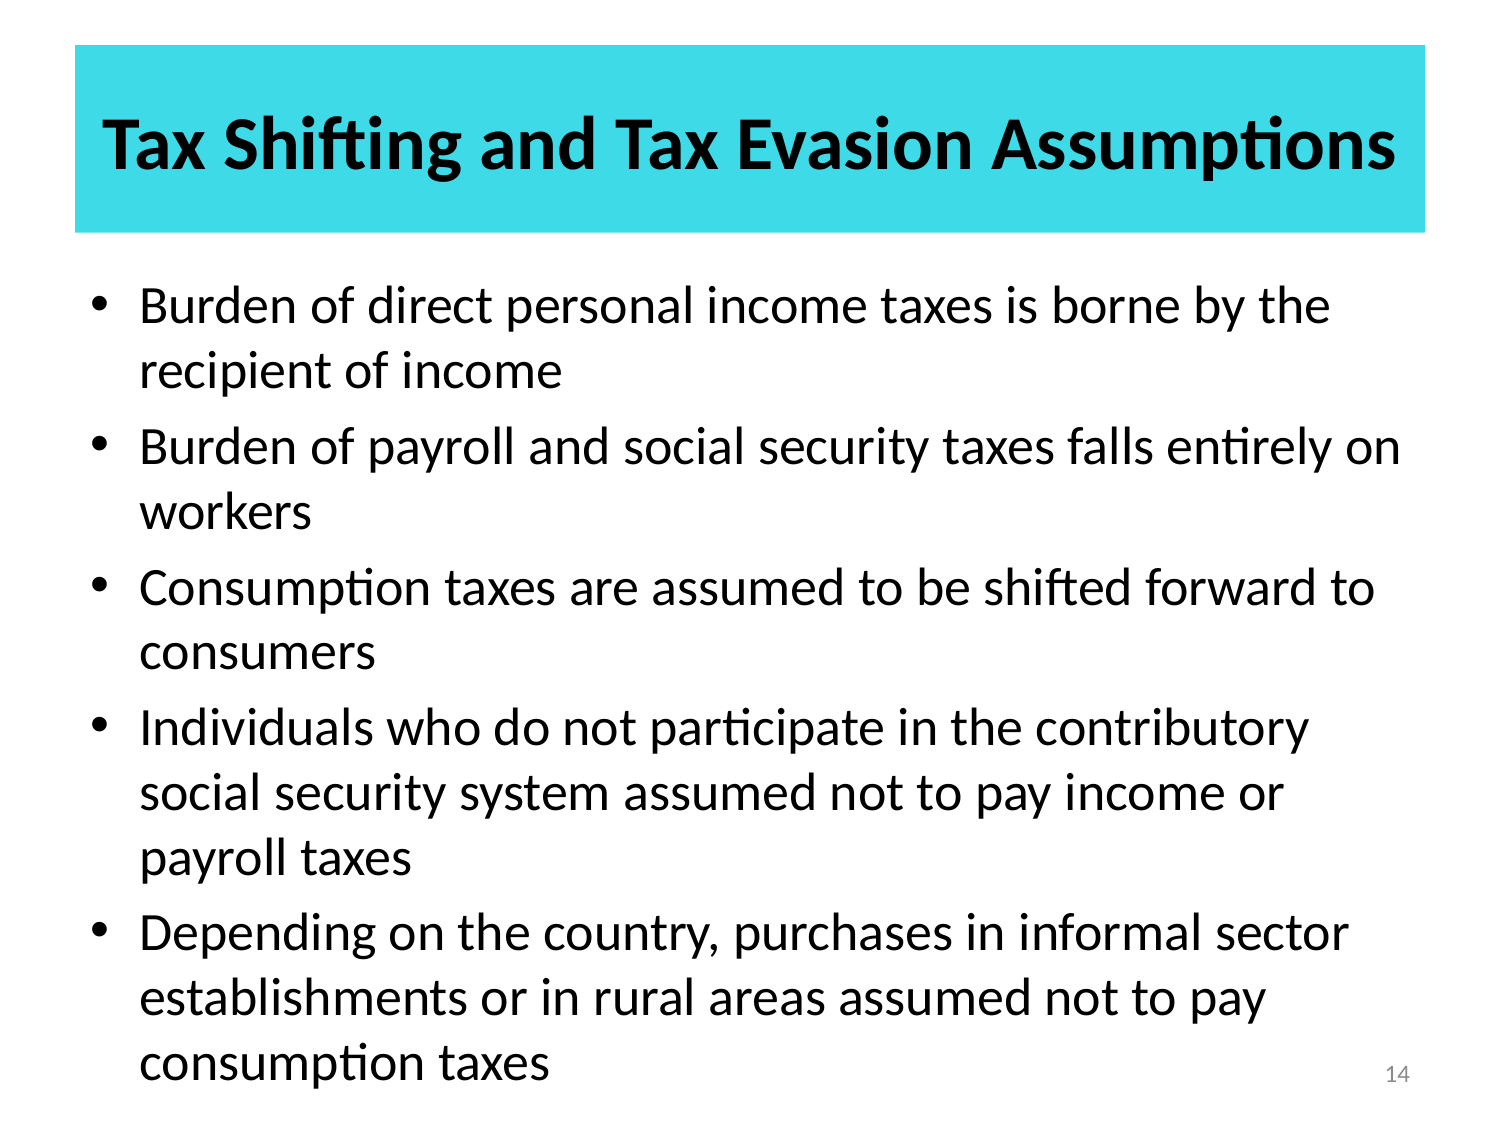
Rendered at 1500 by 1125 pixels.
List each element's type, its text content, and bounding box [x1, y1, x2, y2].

slide_number 14 [1074, 1042, 1425, 1103]
title Tax Shifting and Tax Evasion Assumptions [75, 45, 1425, 233]
list Burden of direct personal income taxes is borne by the recipient of income Burden of payroll and social security taxes falls entirely on workers Consumption taxes are assumed to be shifted forward to consumers Individuals who do not participate in the contributory social security system assumed not to pay income or payroll taxes Depending on the country, purchases in informal sector establishments or in rural areas assumed not to pay consumption taxes [75, 262, 1425, 1103]
